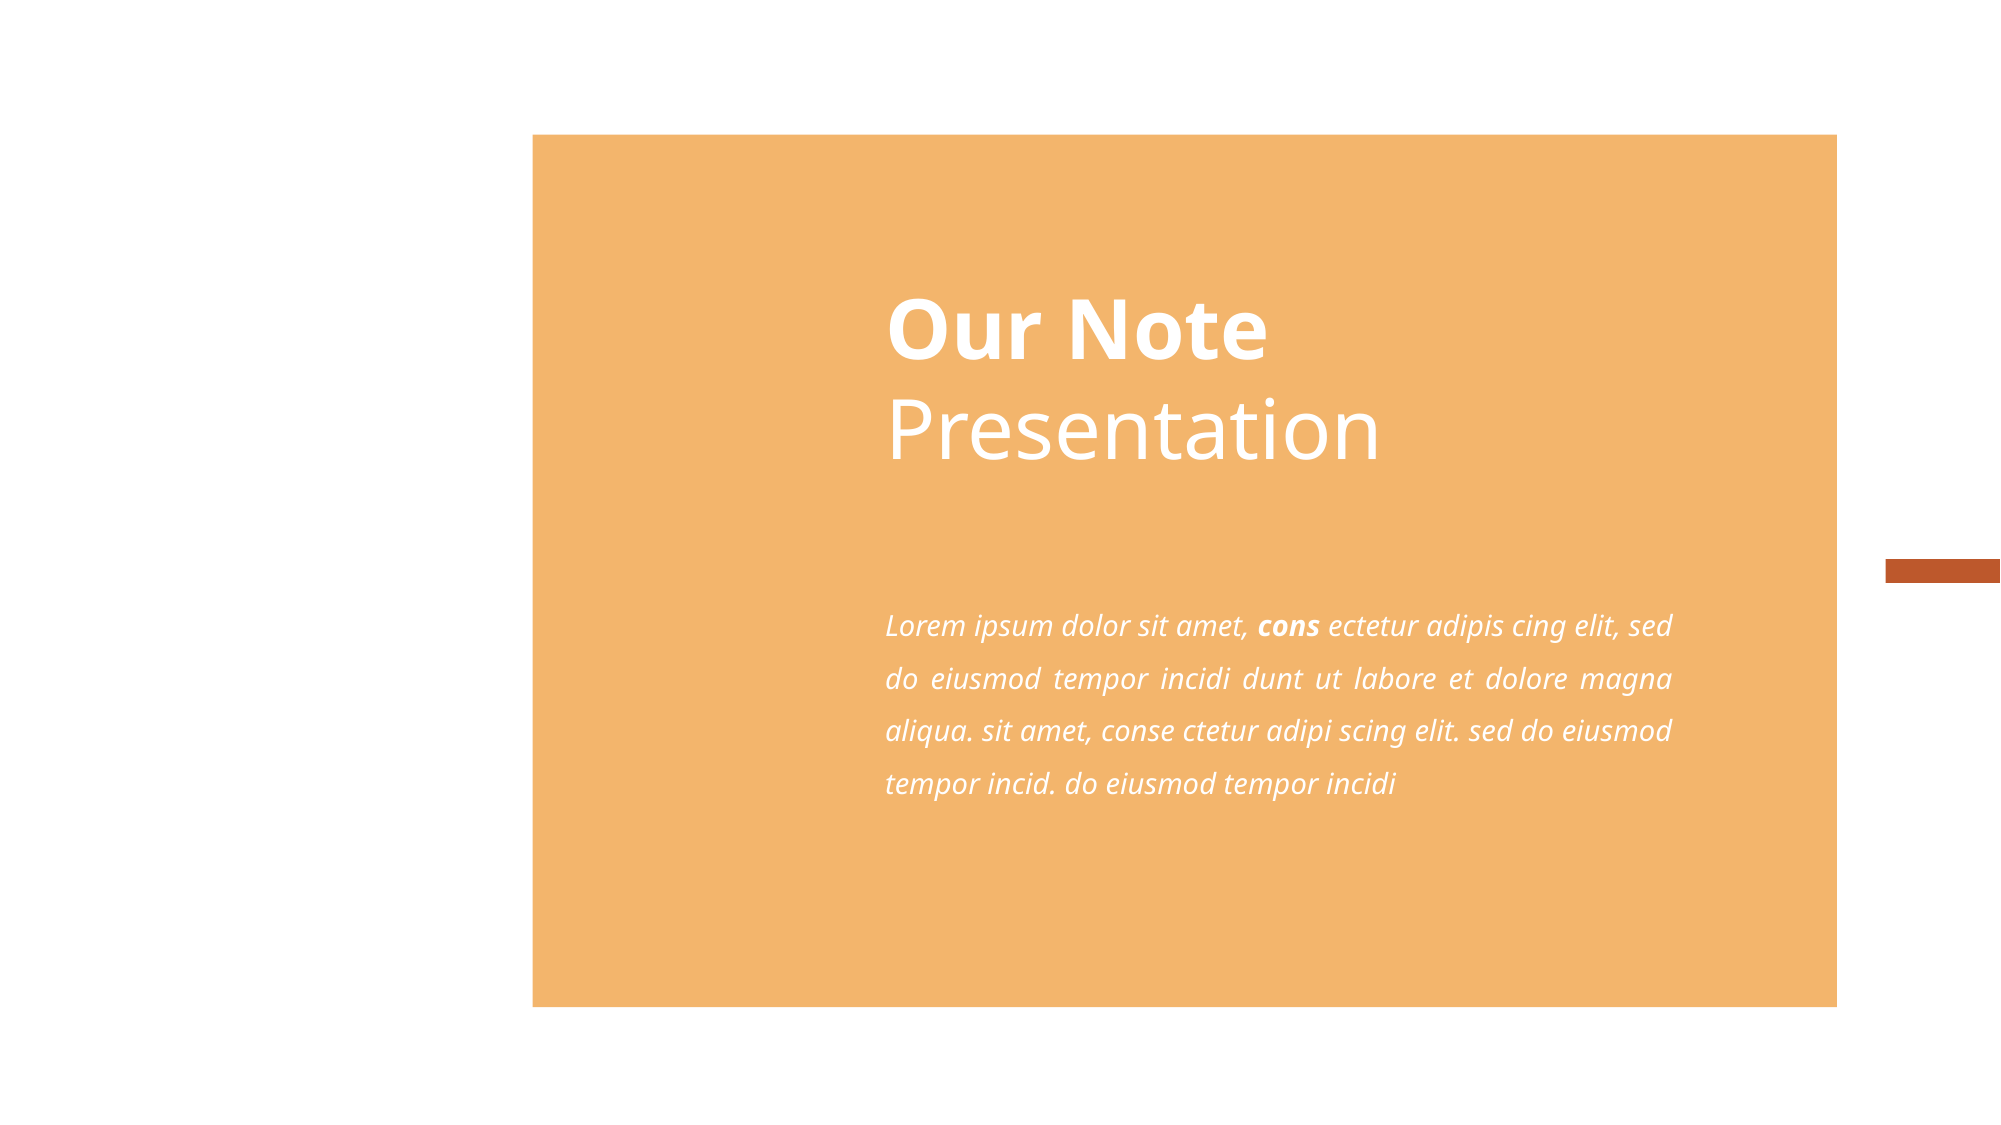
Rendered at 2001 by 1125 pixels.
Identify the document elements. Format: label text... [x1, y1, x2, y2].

text_box Our Note Presentation [870, 269, 1632, 484]
text_box [1885, 558, 2000, 584]
text_box Lorem ipsum dolor sit amet, cons ectetur adipis cing elit, sed do eiusmod tempor incidi dunt ut labore et dolore magna aliqua. sit amet, conse ctetur adipi scing elit. sed do eiusmod tempor incid. do eiusmod tempor incidi [870, 582, 1688, 808]
picture [244, 239, 712, 903]
